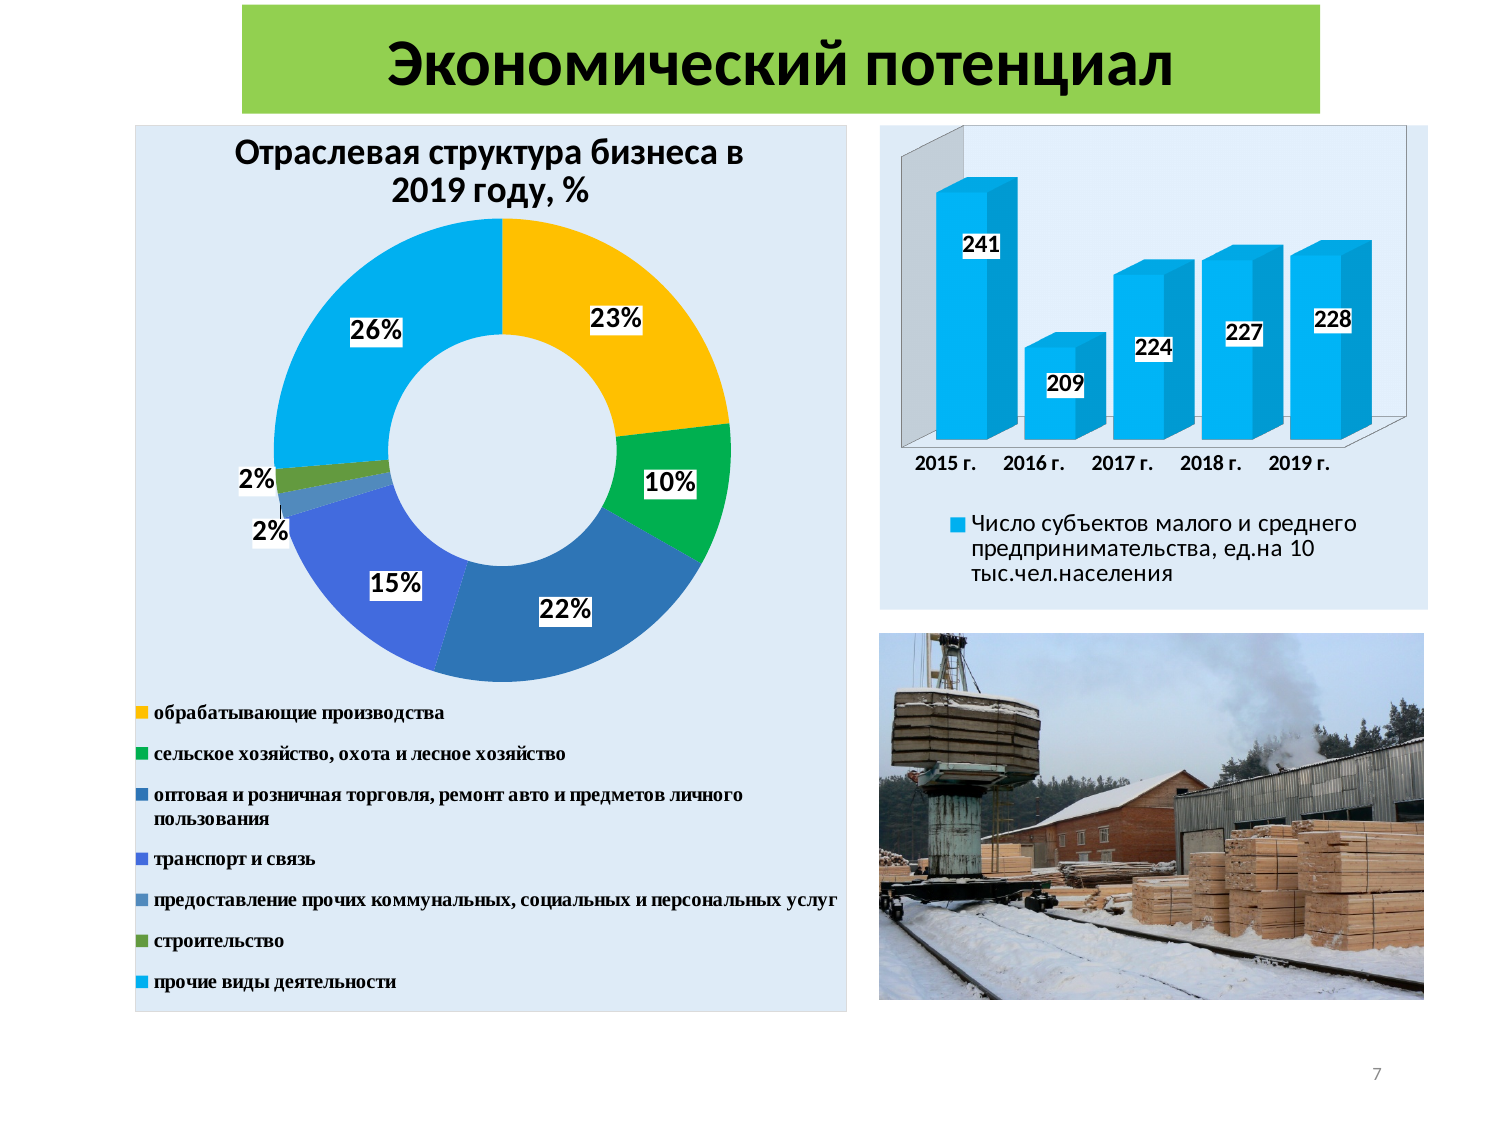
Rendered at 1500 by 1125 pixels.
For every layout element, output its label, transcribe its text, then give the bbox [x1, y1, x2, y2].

slide_number Экономический потенциал [242, 4, 1321, 114]
chart [135, 125, 857, 1012]
picture [879, 633, 1424, 1000]
chart [879, 125, 1428, 610]
slide_number 7 [1059, 1042, 1397, 1103]
